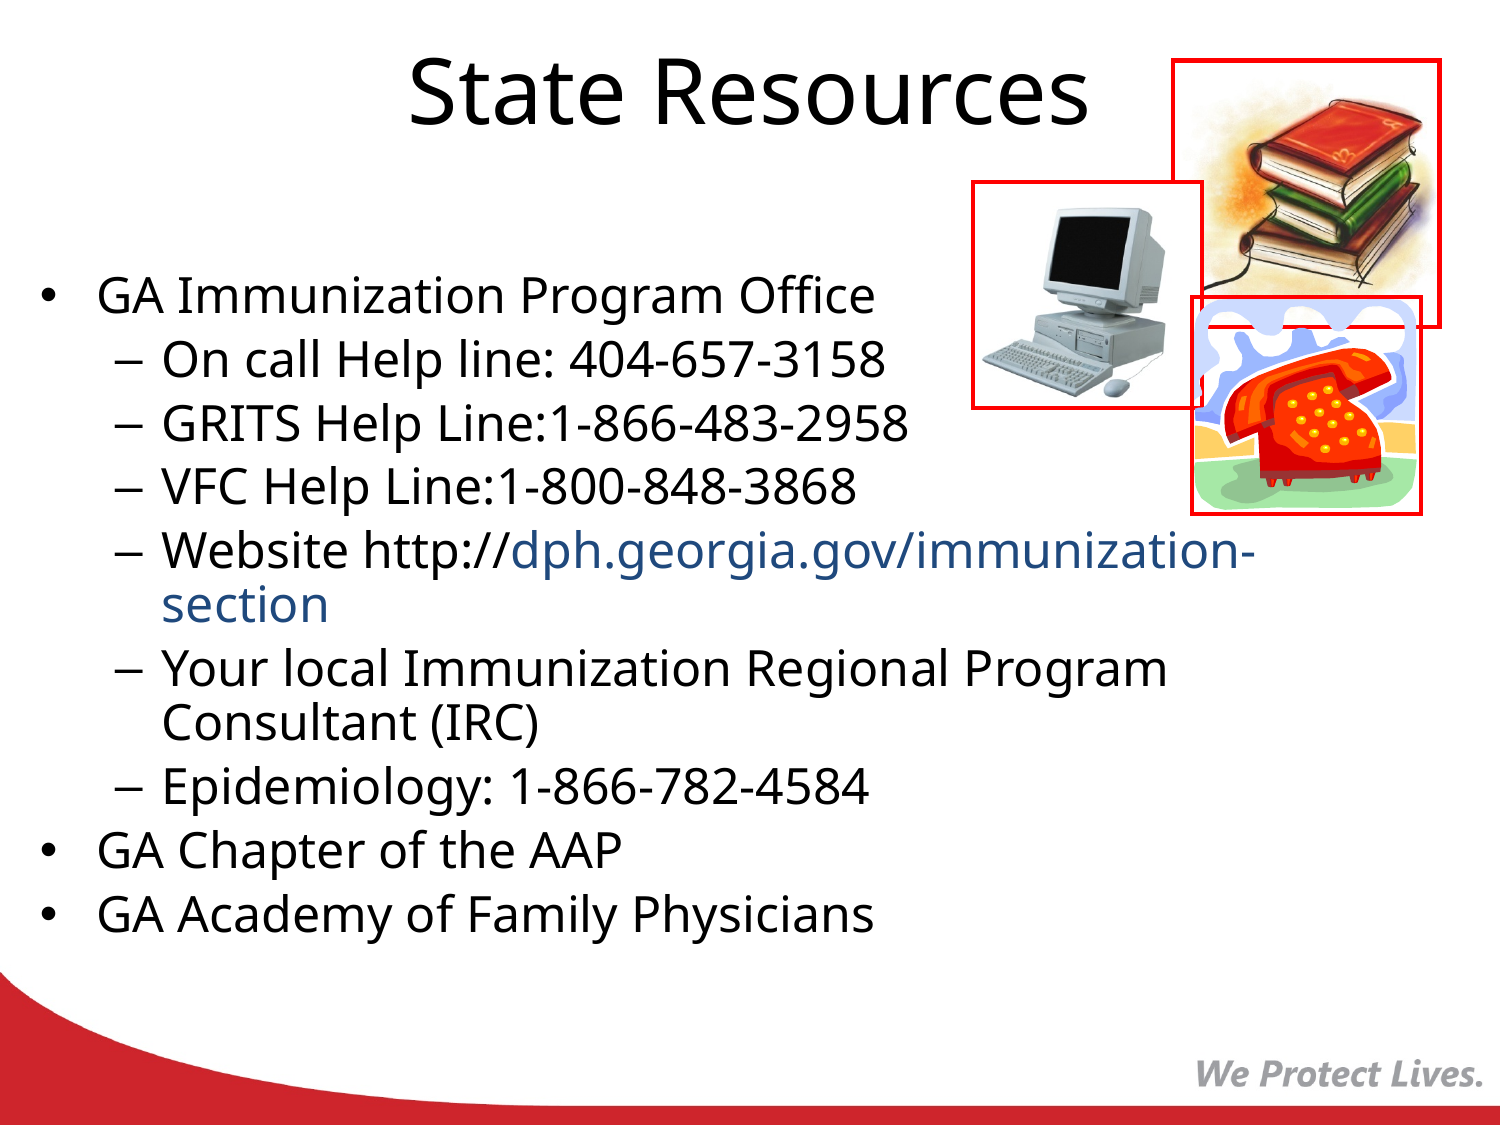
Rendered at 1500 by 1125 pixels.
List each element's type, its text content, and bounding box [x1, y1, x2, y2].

title State Resources [75, 0, 1425, 175]
picture [974, 62, 1438, 512]
picture [0, 0, 1500, 1125]
list GA Immunization Program Office On call Help line: 404-657-3158 GRITS Help Line:1-866-483-2958 VFC Help Line:1-800-848-3868 Website http://dph.georgia.gov/immunization-section Your local Immunization Regional Program Consultant (IRC) Epidemiology: 1-866-782-4584 GA Chapter of the AAP GA Academy of Family Physicians [24, 262, 1388, 1038]
